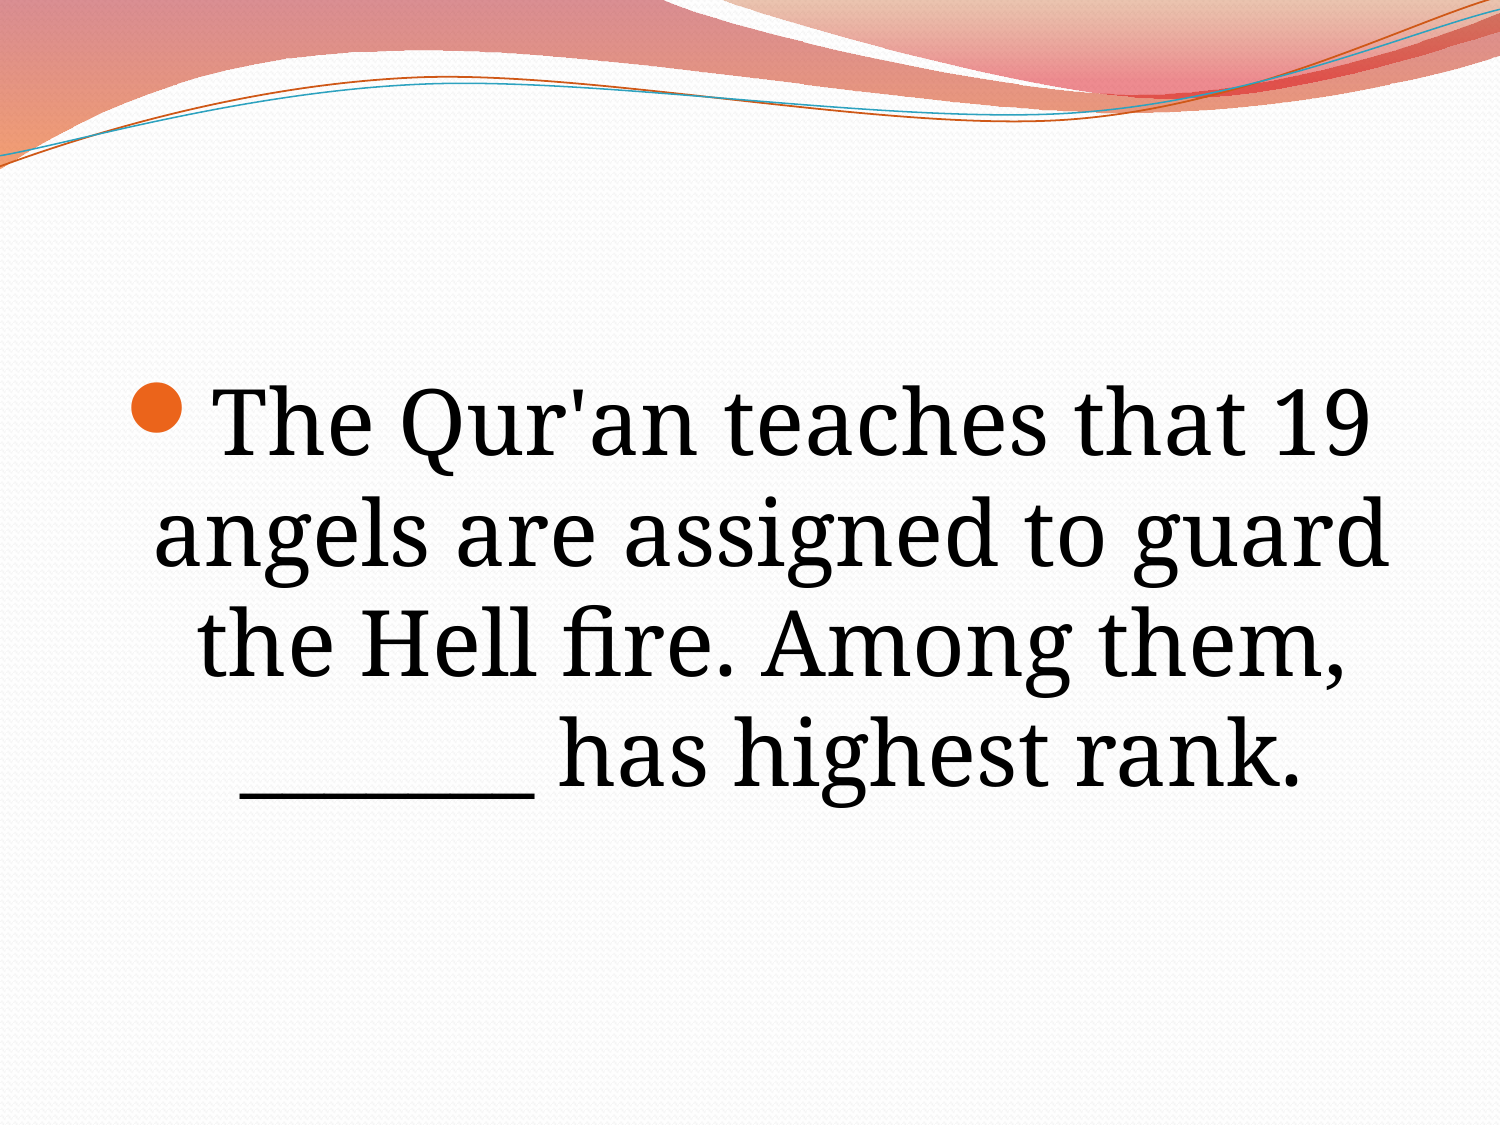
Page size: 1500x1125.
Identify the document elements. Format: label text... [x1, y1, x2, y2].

list The Qur'an teaches that 19 angels are assigned to guard the Hell fire. Among them, _______ has highest rank. [75, 99, 1425, 1038]
